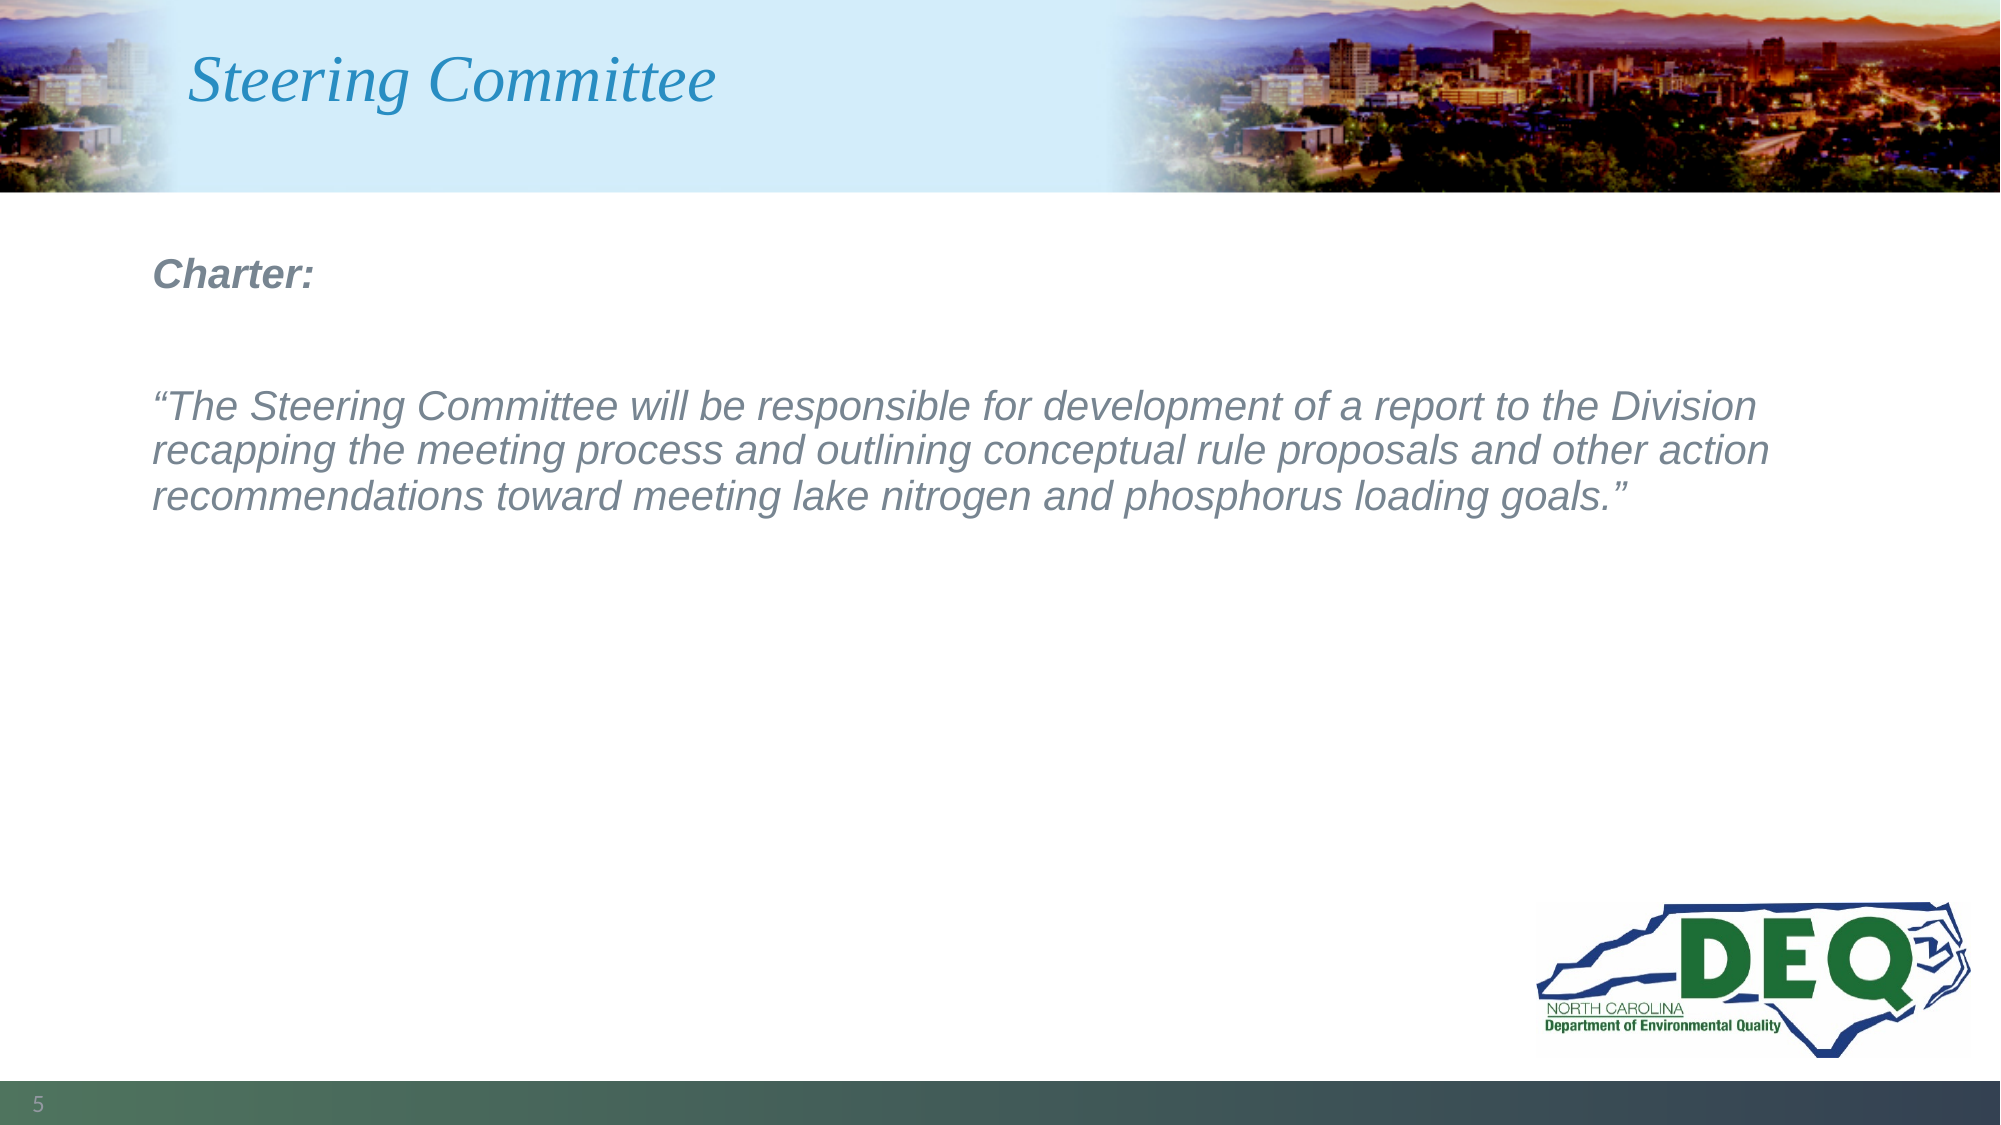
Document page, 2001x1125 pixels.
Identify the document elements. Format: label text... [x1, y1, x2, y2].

title Steering Committee [173, 33, 1163, 126]
slide_number 5 [17, 1091, 468, 1114]
picture [1536, 902, 1971, 1058]
list Charter: “The Steering Committee will be responsible for development of a report to the Division recapping the meeting process and outlining conceptual rule proposals and other action recommendations toward meeting lake nitrogen and phosphorus loading goals.” [137, 244, 1863, 1025]
picture [0, 0, 2000, 219]
